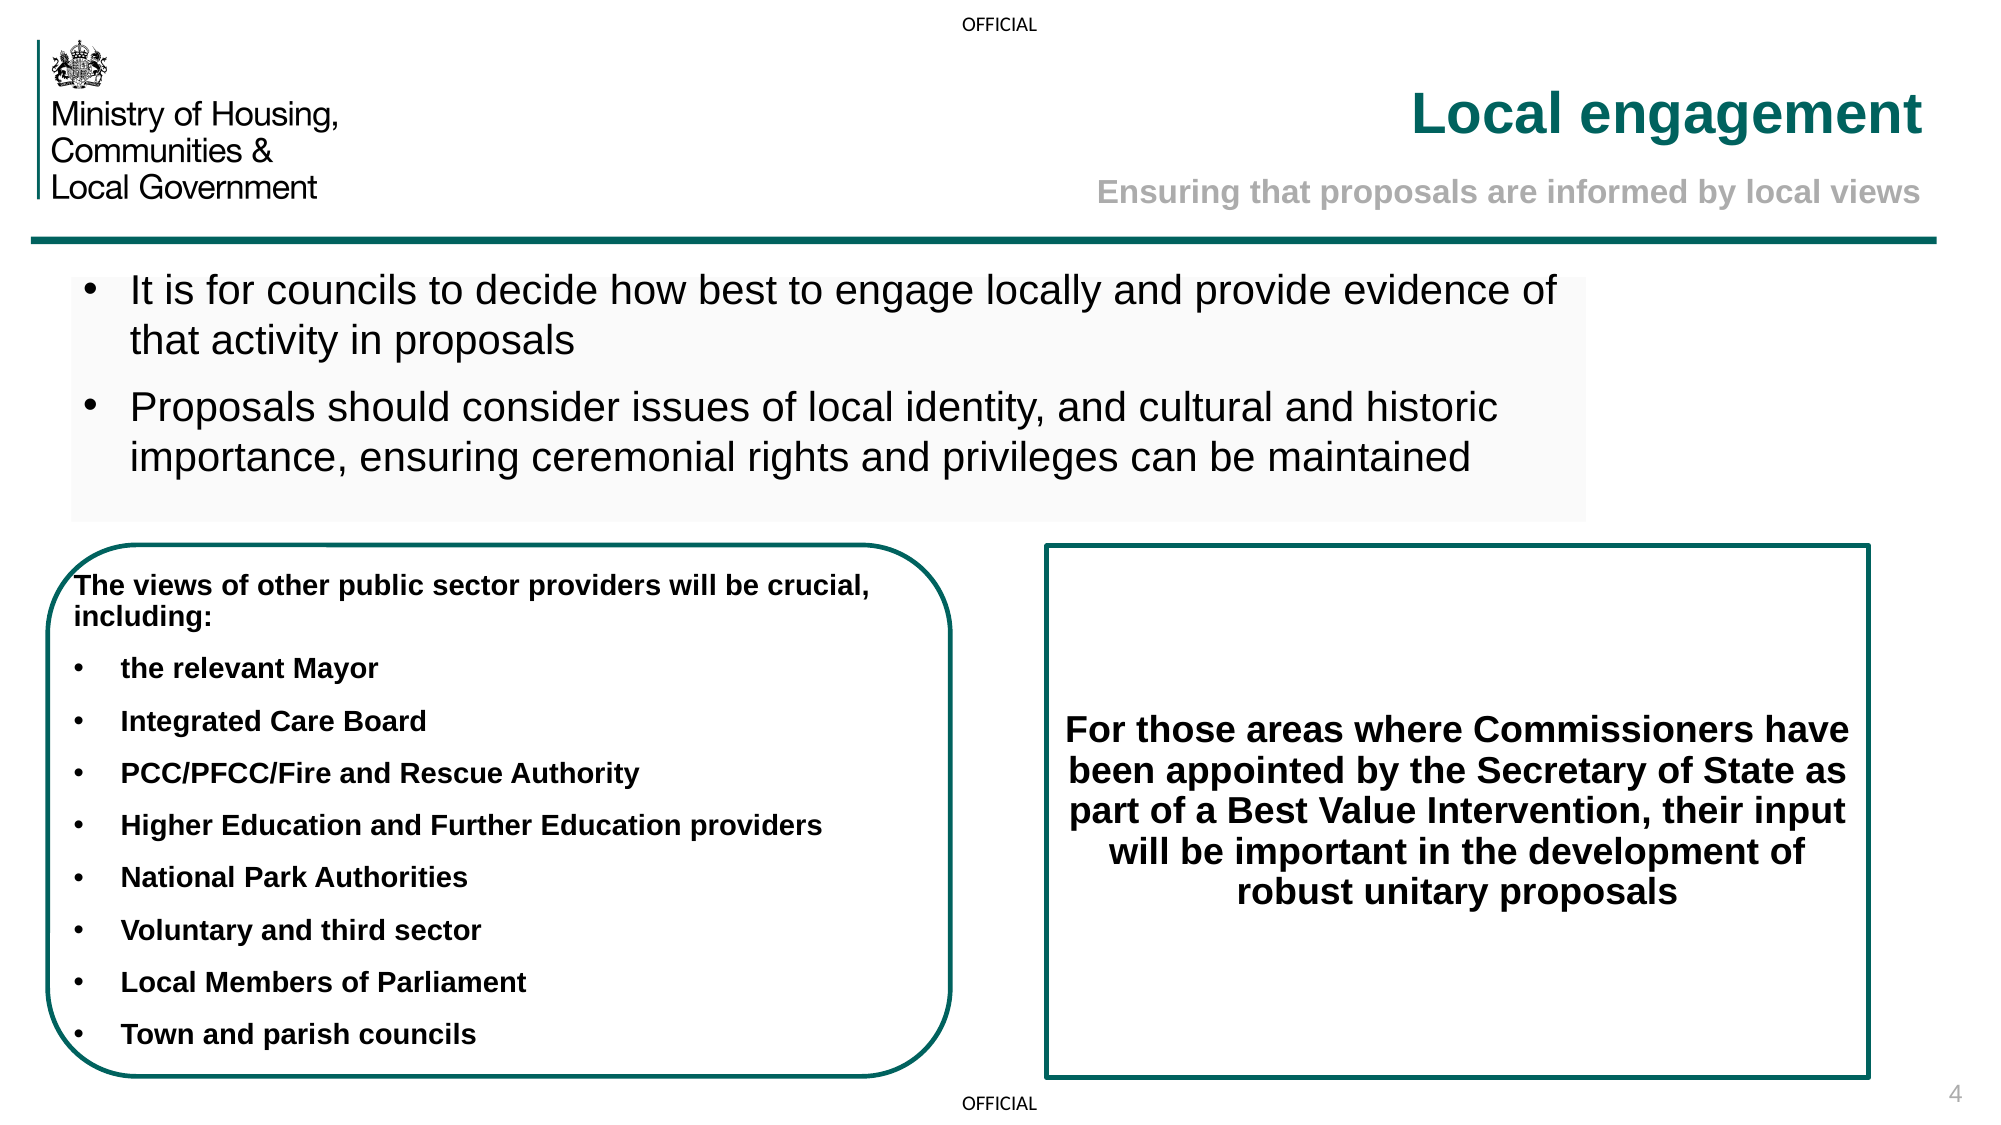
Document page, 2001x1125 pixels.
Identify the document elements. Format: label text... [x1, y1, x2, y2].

picture [0, 0, 392, 254]
slide_number 4 [1869, 1077, 1963, 1108]
list It is for councils to decide how best to engage locally and provide evidence of that activity in proposals Proposals should consider issues of local identity, and cultural and historic importance, ensuring ceremonial rights and privileges can be maintained [71, 277, 1586, 522]
list Ensuring that proposals are informed by local views [30, 174, 1923, 211]
text_box The views of other public sector providers will be crucial, including: the relevant Mayor Integrated Care Board PCC/PFCC/Fire and Rescue Authority Higher Education and Further Education providers National Park Authorities Voluntary and third sector Local Members of Parliament Town and parish councils [47, 544, 951, 1077]
list For those areas where Commissioners have been appointed by the Secretary of State as part of a Best Value Intervention, their input will be important in the development of robust unitary proposals [1044, 543, 1871, 1080]
title Local engagement [673, 82, 1924, 147]
